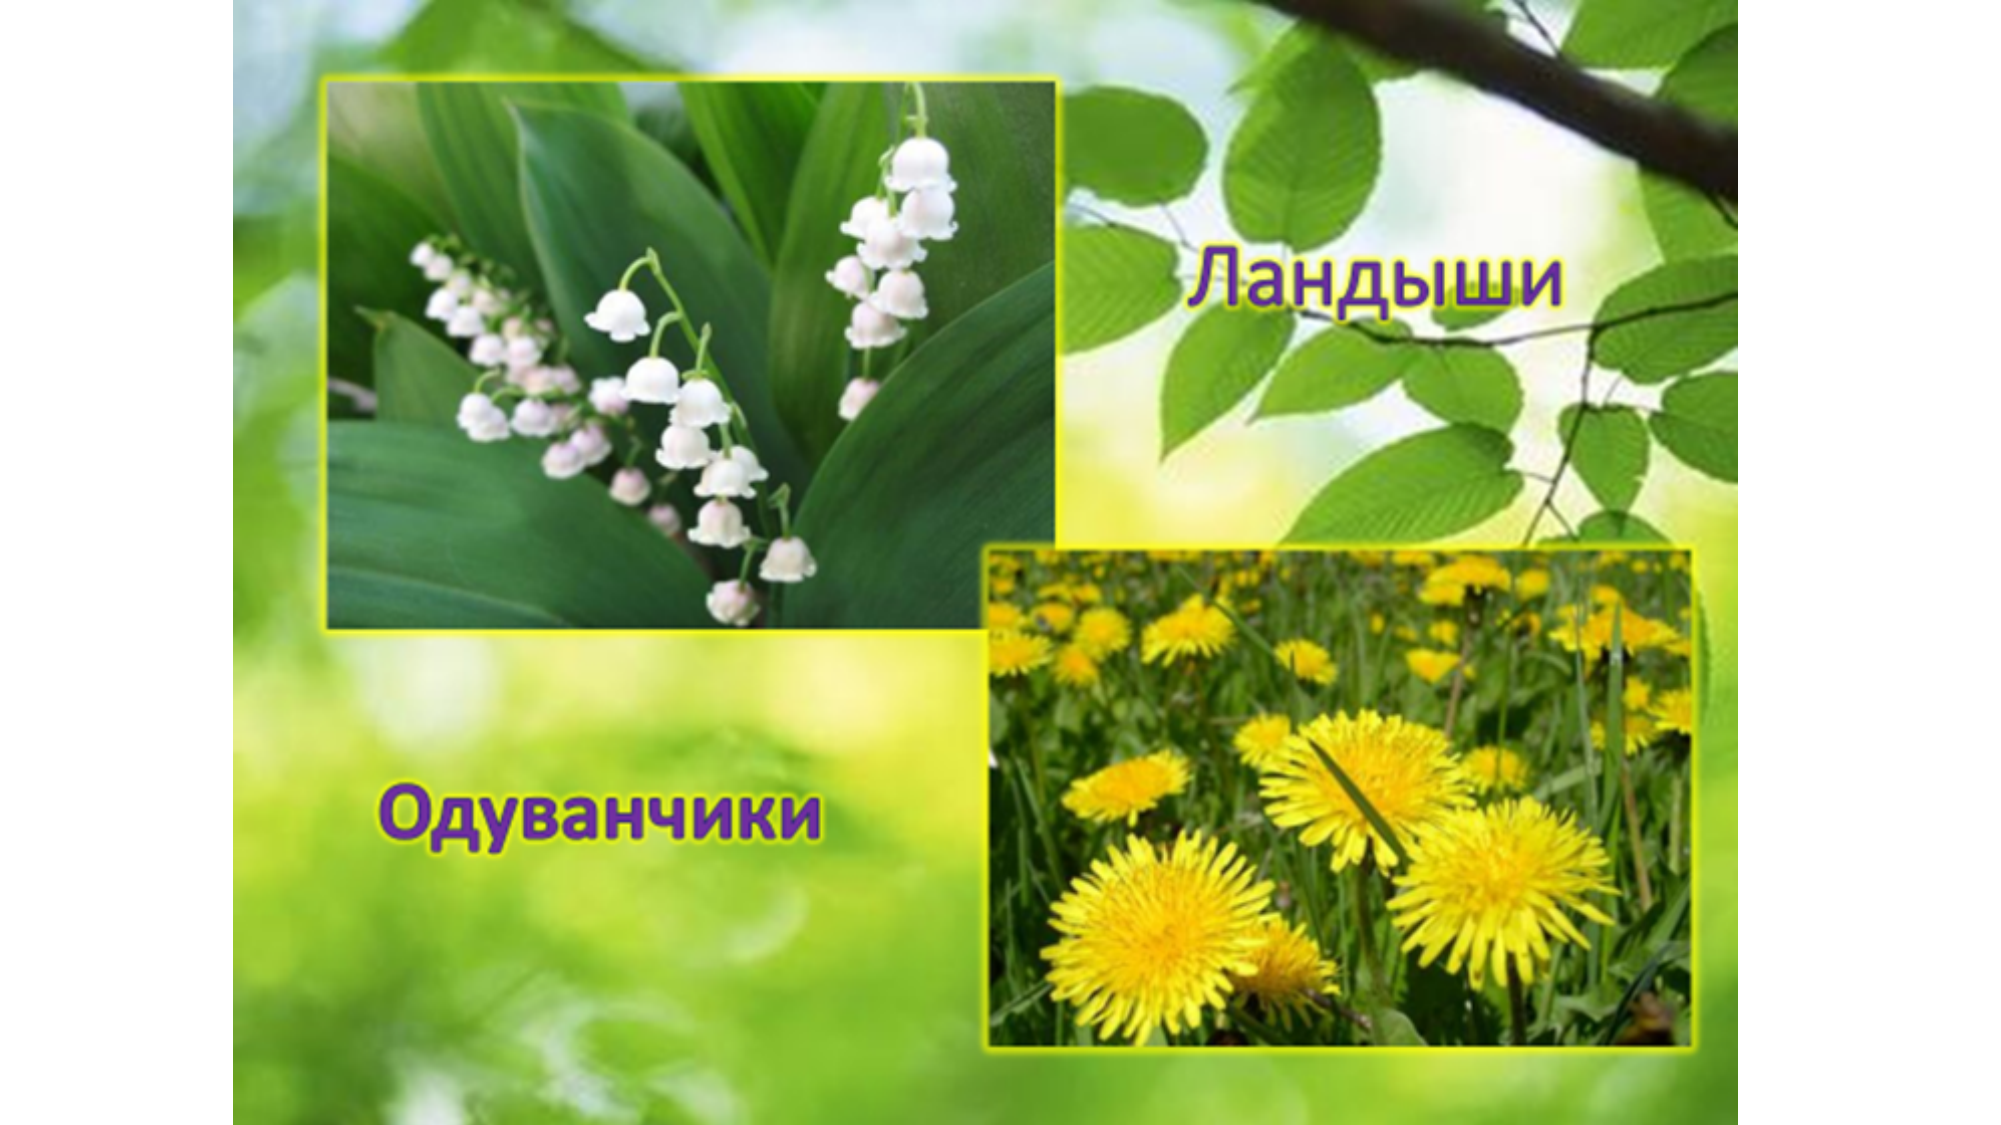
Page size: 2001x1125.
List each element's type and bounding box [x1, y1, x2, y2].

picture [232, 0, 1738, 1125]
